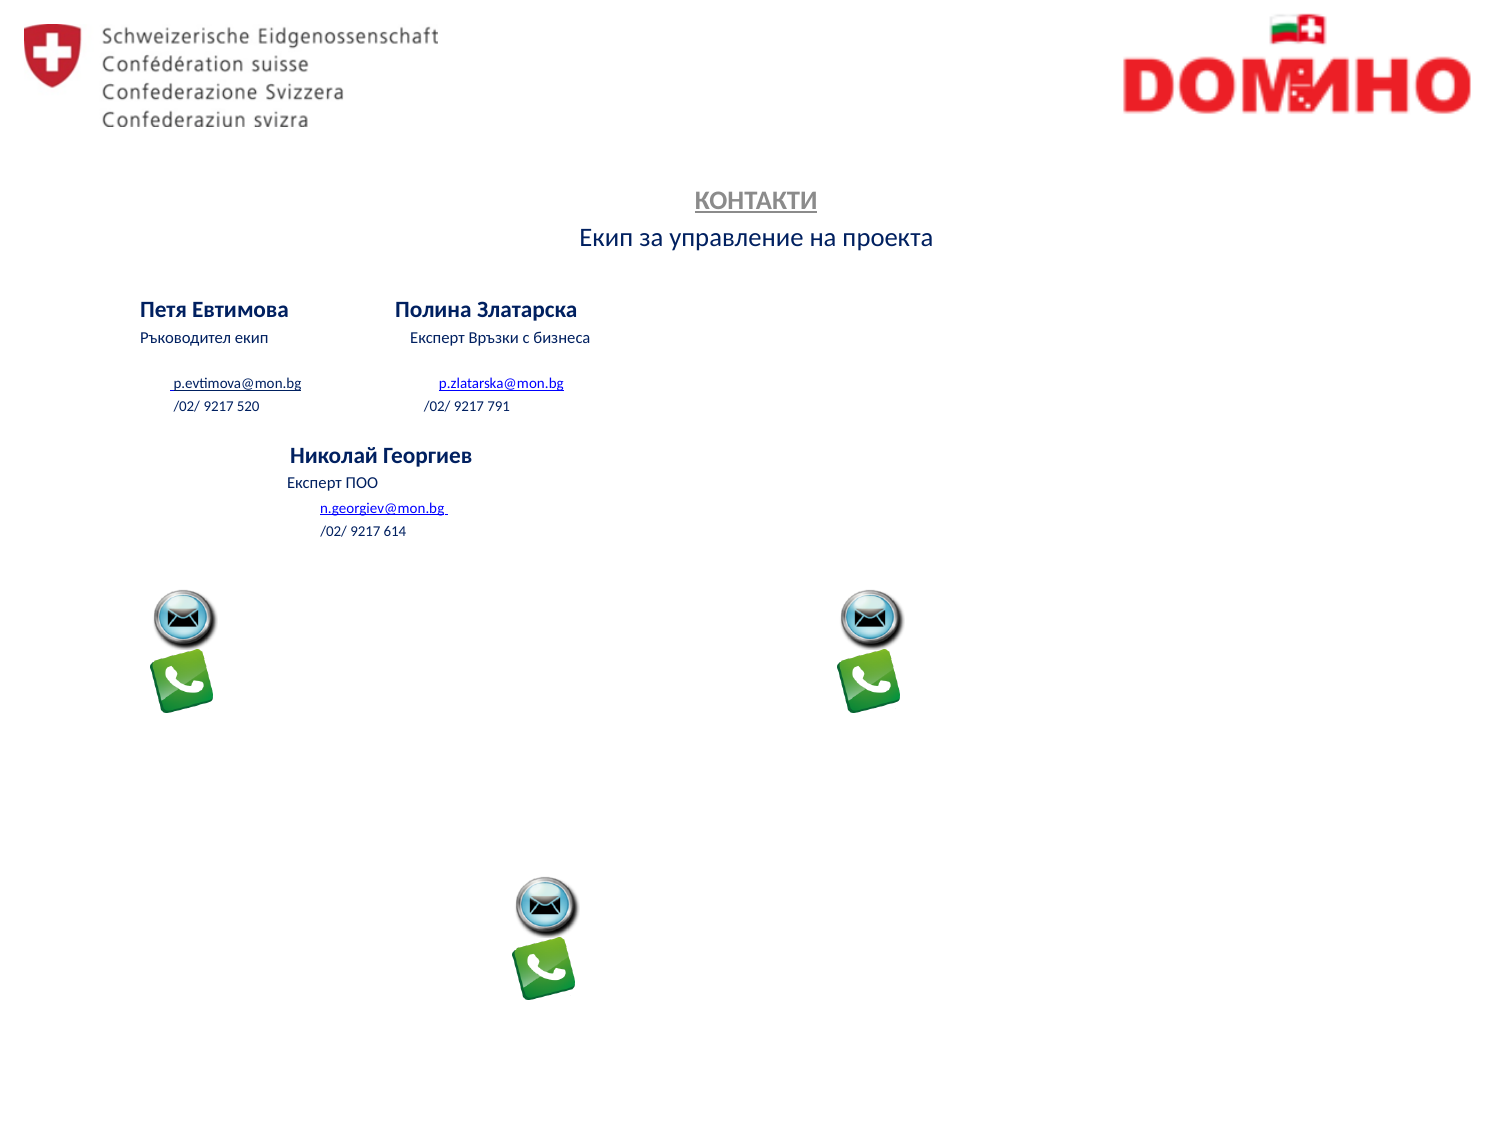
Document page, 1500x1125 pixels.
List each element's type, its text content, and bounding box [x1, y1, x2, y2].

picture [1094, 0, 1500, 138]
picture [837, 587, 905, 713]
subtitle КОНТАКТИ Екип за управление на проекта Петя Евтимова Полина Златарска Ръководител екип Експерт Връзки с бизнеса p.evtimova@mon.bg p.zlatarska@mon.bg /02/ 9217 520 /02/ 9217 791 Николай Георгиев Експерт ПОО n.georgiev@mon.bg /02/ 9217 614 [125, 174, 1388, 888]
picture [24, 24, 438, 127]
picture [512, 874, 580, 1001]
picture [149, 587, 218, 713]
